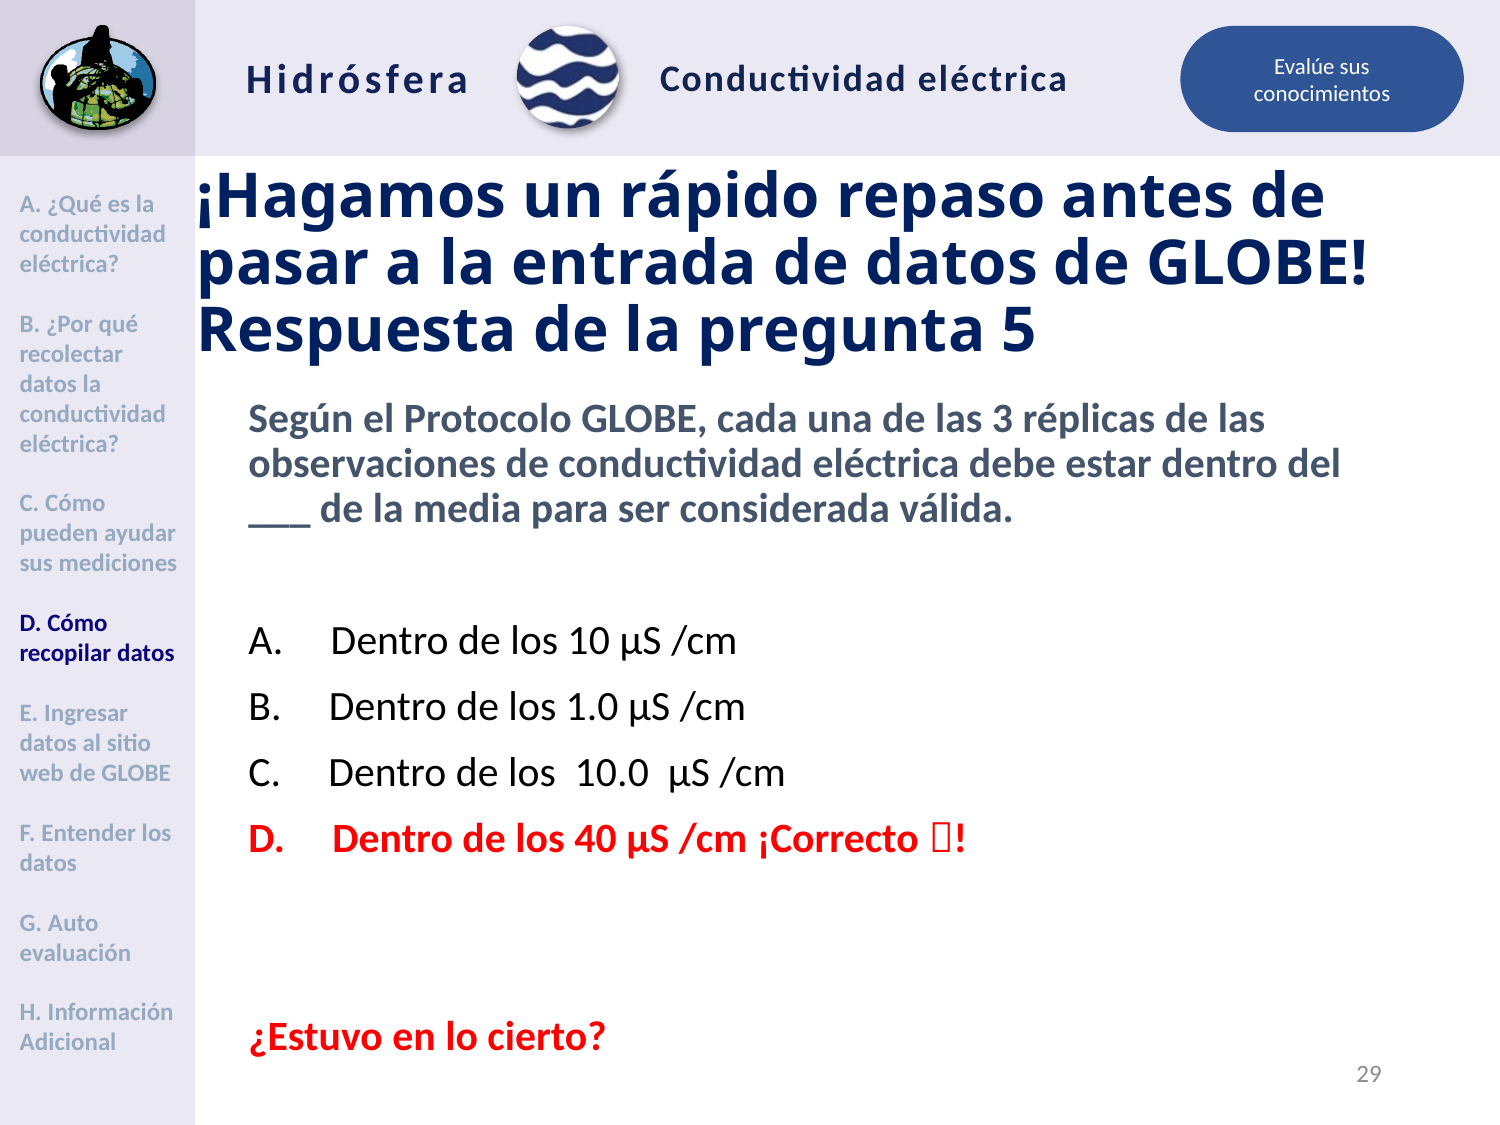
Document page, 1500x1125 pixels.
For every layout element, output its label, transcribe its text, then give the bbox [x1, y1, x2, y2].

slide_number 28 [1360, 1042, 1397, 1103]
picture [36, 22, 159, 133]
title ¡Hagamos un rápido repaso antes de pasar a la entrada de datos de GLOBE! Respuesta de la pregunta 5 [181, 155, 1476, 373]
text_box A. ¿Qué es la conductividad eléctrica? B. ¿Por qué recolectar datos la conductividad eléctrica? C. Cómo pueden ayudar sus mediciones D. Cómo recopilar datos E. Ingresar datos al sitio web de GLOBE F. Entender los datos G. Auto evaluación H. Información Adicional [4, 180, 196, 1064]
picture [516, 25, 619, 129]
text_box Evalúe sus conocimientos [1179, 24, 1465, 134]
list Según el Protocolo GLOBE, cada una de las 3 réplicas de las observaciones de conductividad eléctrica debe estar dentro del ___ de la media para ser considerada válida. A. Dentro de los 10 µS /cm B. Dentro de los 1.0 µS /cm C. Dentro de los 10.0 µS /cm D. Dentro de los 40 µS /cm ¡Correcto ! ¿Estuvo en lo cierto? [233, 389, 1360, 1125]
